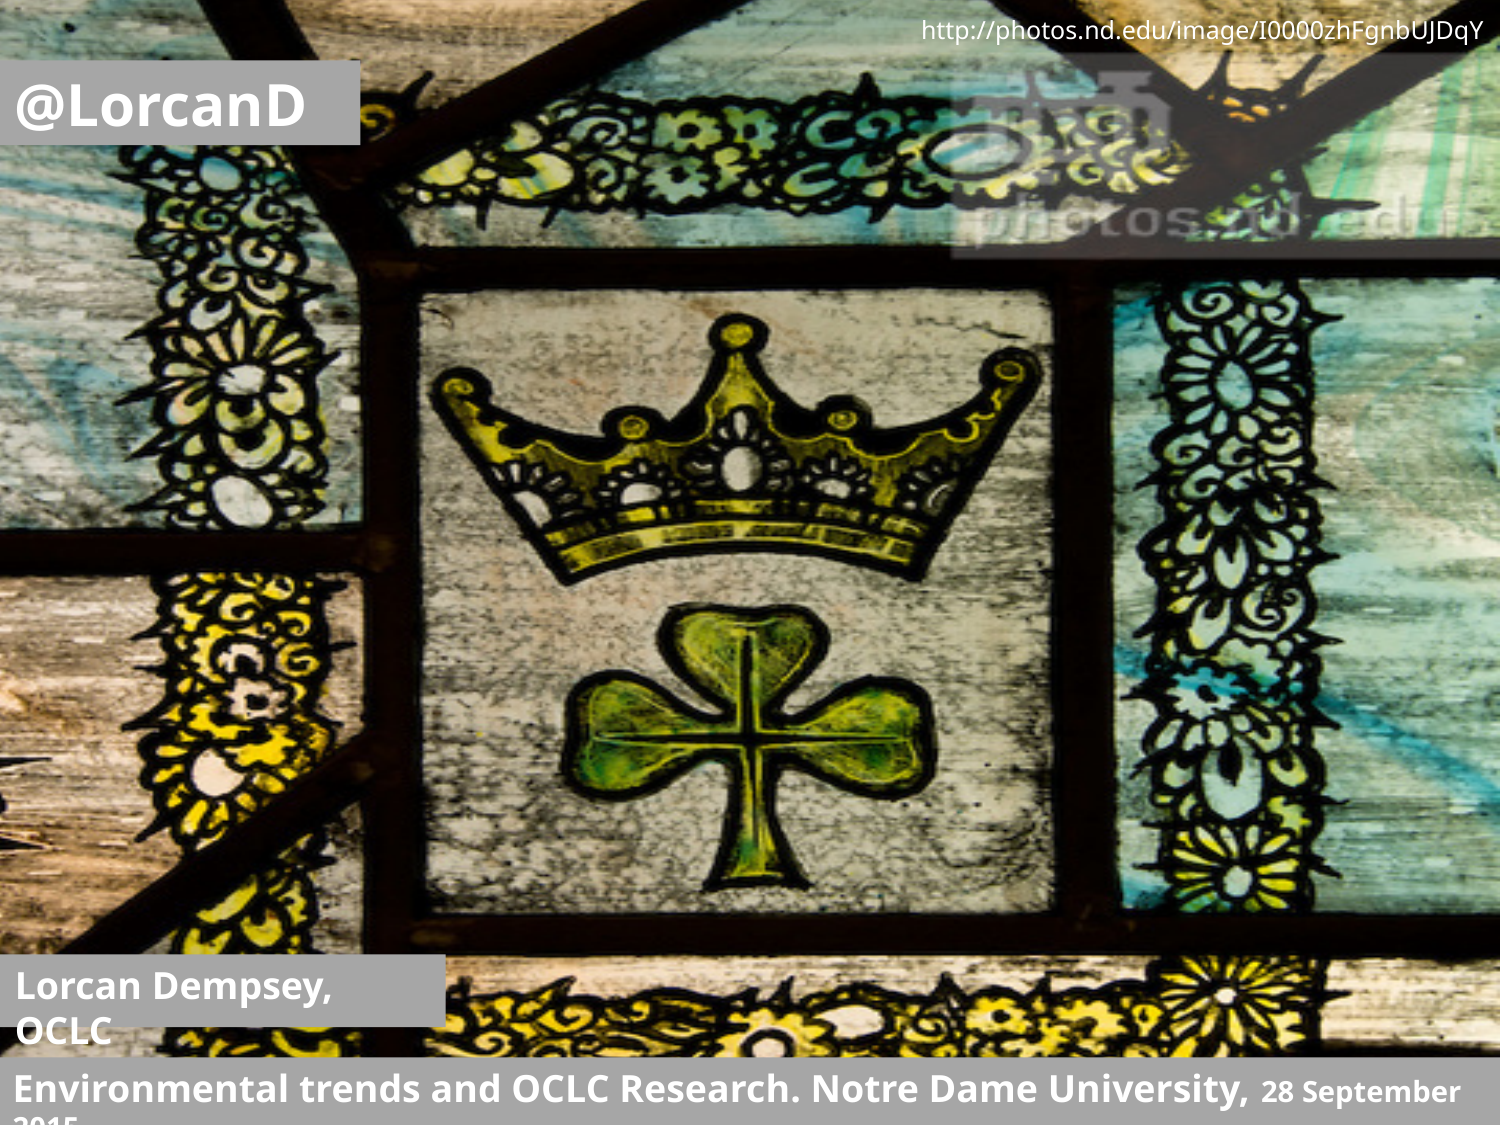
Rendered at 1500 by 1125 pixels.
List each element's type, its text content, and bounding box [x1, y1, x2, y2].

text_box Environmental trends and OCLC Research. Notre Dame University, 28 September 2015 [0, 1057, 1500, 1125]
text_box http://photos.nd.edu/image/I0000zhFgnbUJDqY [906, 7, 1500, 112]
text_box Lorcan Dempsey, OCLC [0, 954, 446, 1028]
text_box @LorcanD [0, 60, 361, 146]
picture [0, 0, 1500, 1057]
